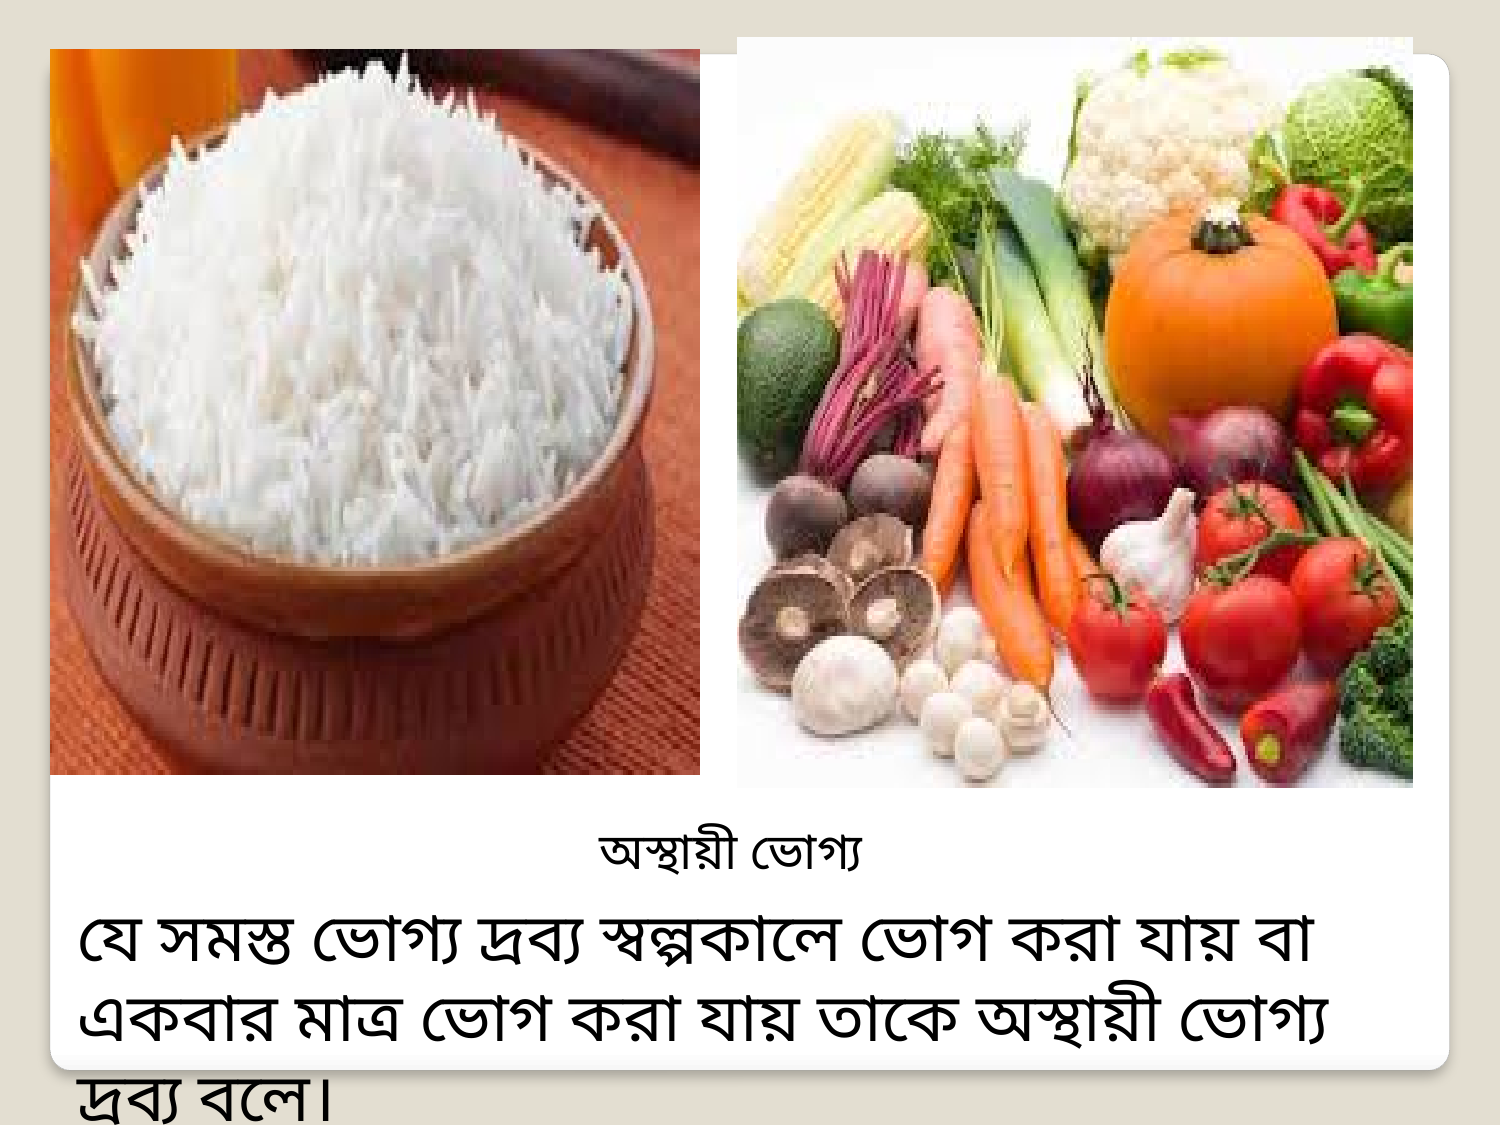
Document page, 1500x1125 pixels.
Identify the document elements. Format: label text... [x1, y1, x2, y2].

text_box যে সমস্ত ভোগ্য দ্রব্য স্বল্পকালে ভোগ করা যায় বা একবার মাত্র ভোগ করা যায় তাকে অস্থায়ী ভোগ্য দ্রব্য বলে। [62, 887, 1413, 1125]
picture [737, 37, 1413, 788]
picture [49, 49, 701, 776]
text_box অস্থায়ী ভোগ্য [462, 812, 1000, 887]
